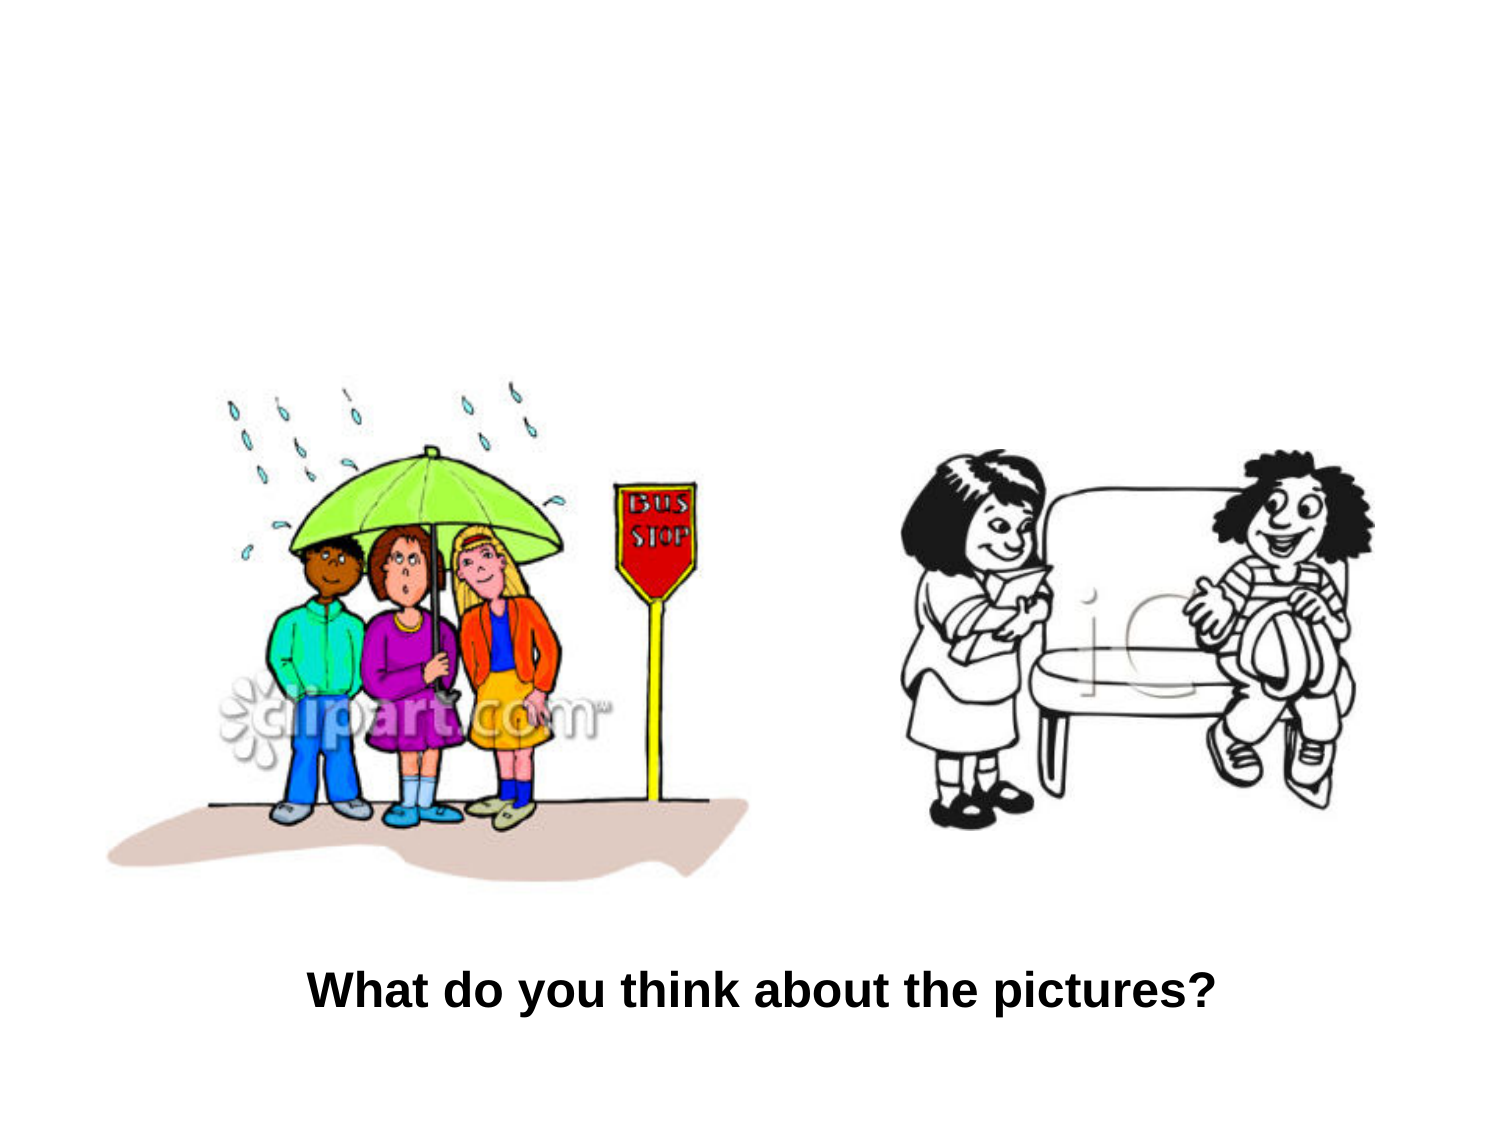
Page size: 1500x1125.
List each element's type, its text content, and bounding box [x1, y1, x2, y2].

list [74, 374, 763, 896]
text_box What do you think about the pictures? [199, 949, 1325, 1025]
picture [899, 449, 1376, 831]
